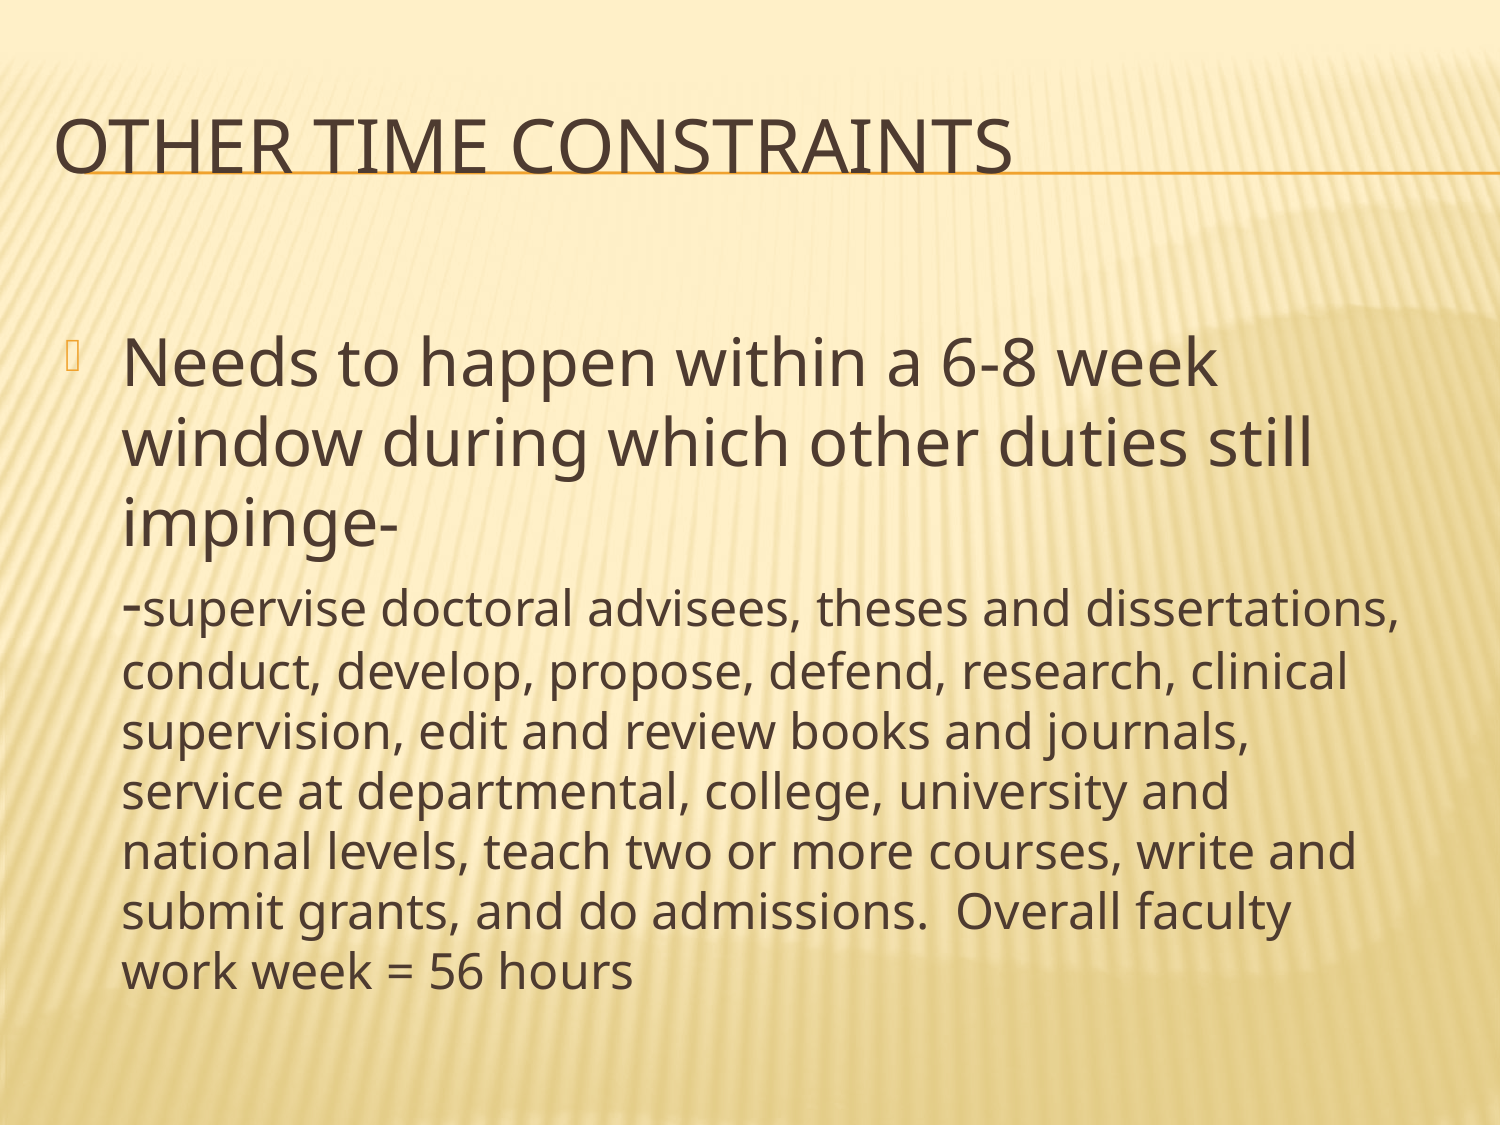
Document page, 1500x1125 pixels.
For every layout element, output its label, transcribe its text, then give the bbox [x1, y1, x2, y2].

title Other Time Constraints [37, 50, 1313, 238]
list Needs to happen within a 6-8 week window during which other duties still impinge- -supervise doctoral advisees, theses and dissertations, conduct, develop, propose, defend, research, clinical supervision, edit and review books and journals, service at departmental, college, university and national levels, teach two or more courses, write and submit grants, and do admissions. Overall faculty work week = 56 hours [50, 312, 1425, 988]
